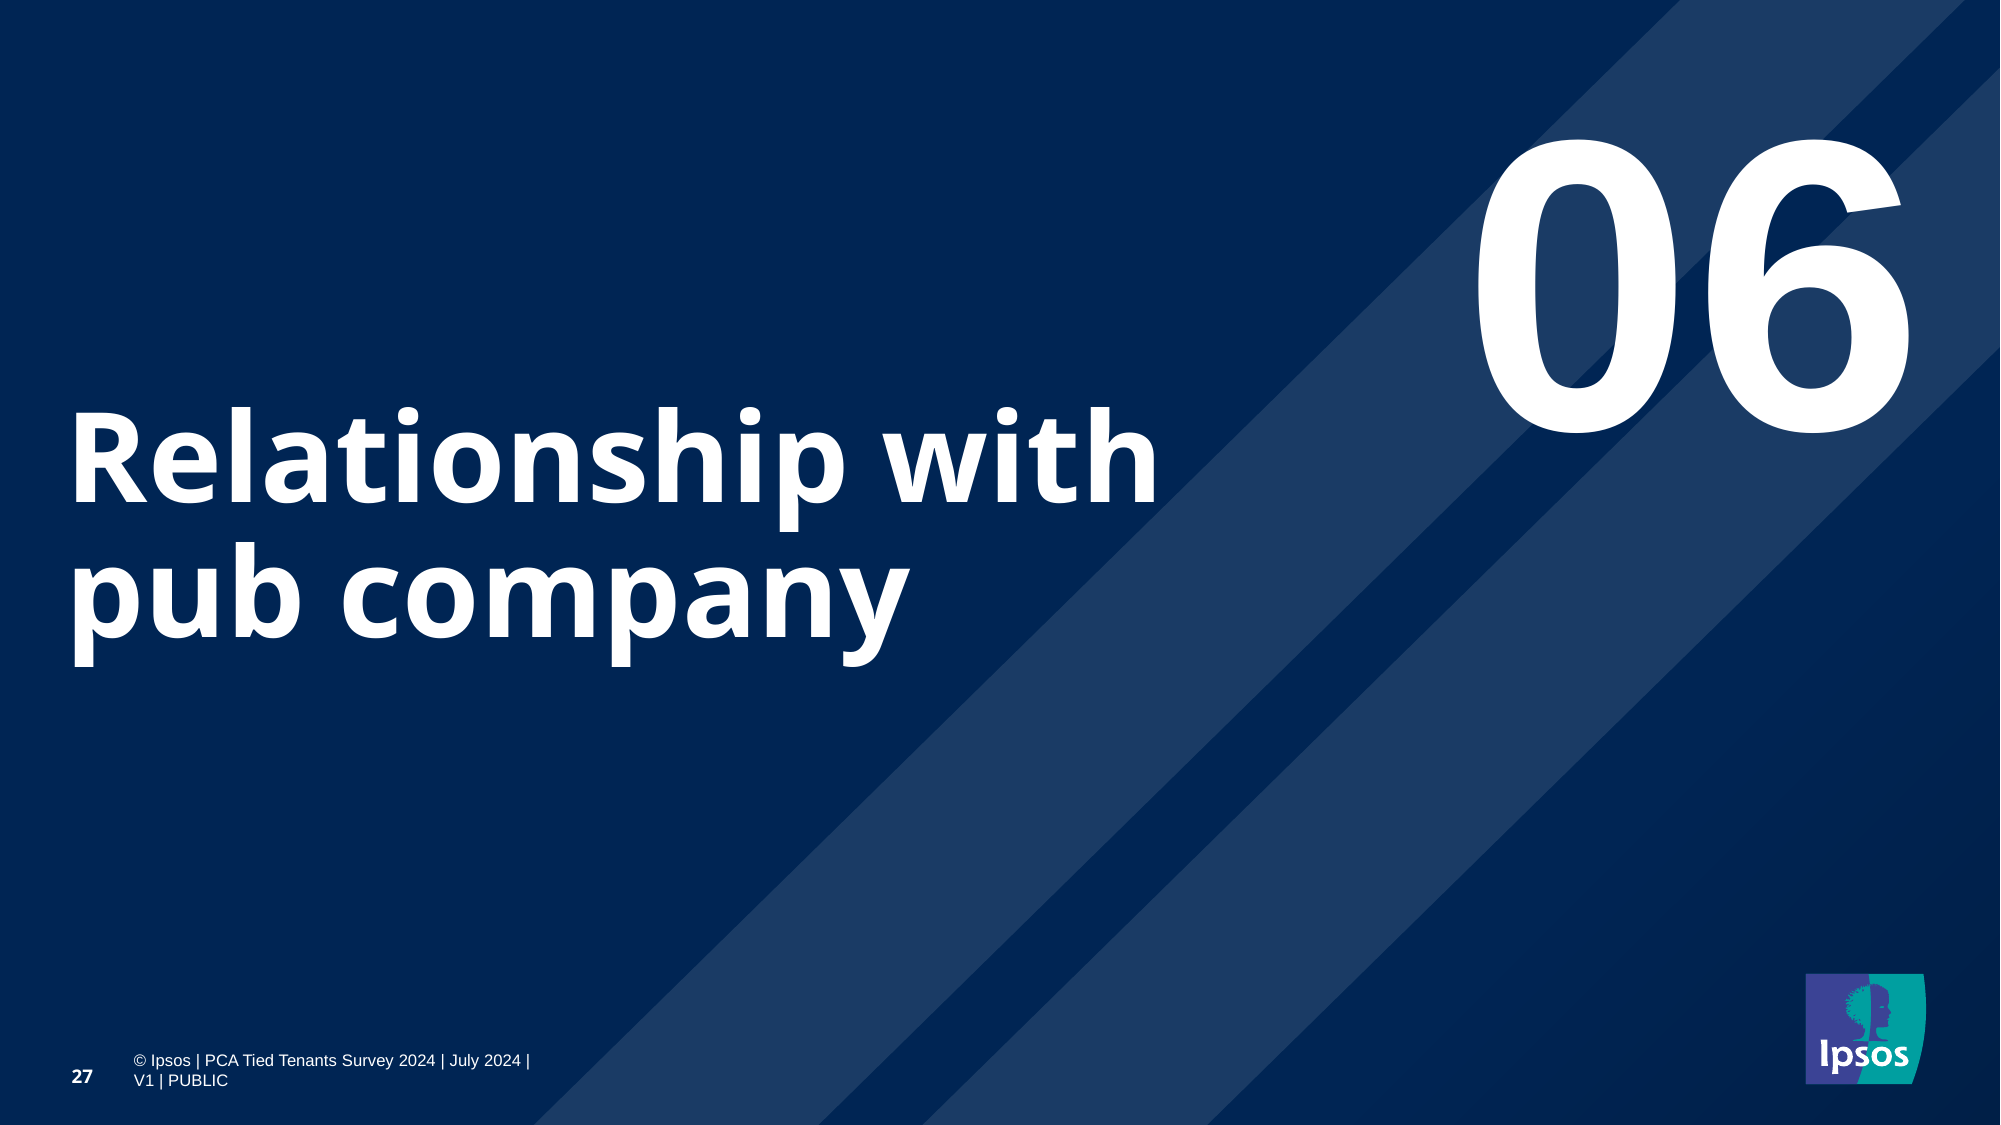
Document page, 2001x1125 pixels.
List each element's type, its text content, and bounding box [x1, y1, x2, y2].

list 06 [1460, 15, 1927, 518]
title Relationship with pub company [65, 394, 1283, 667]
slide_number 27 [71, 1030, 122, 1090]
